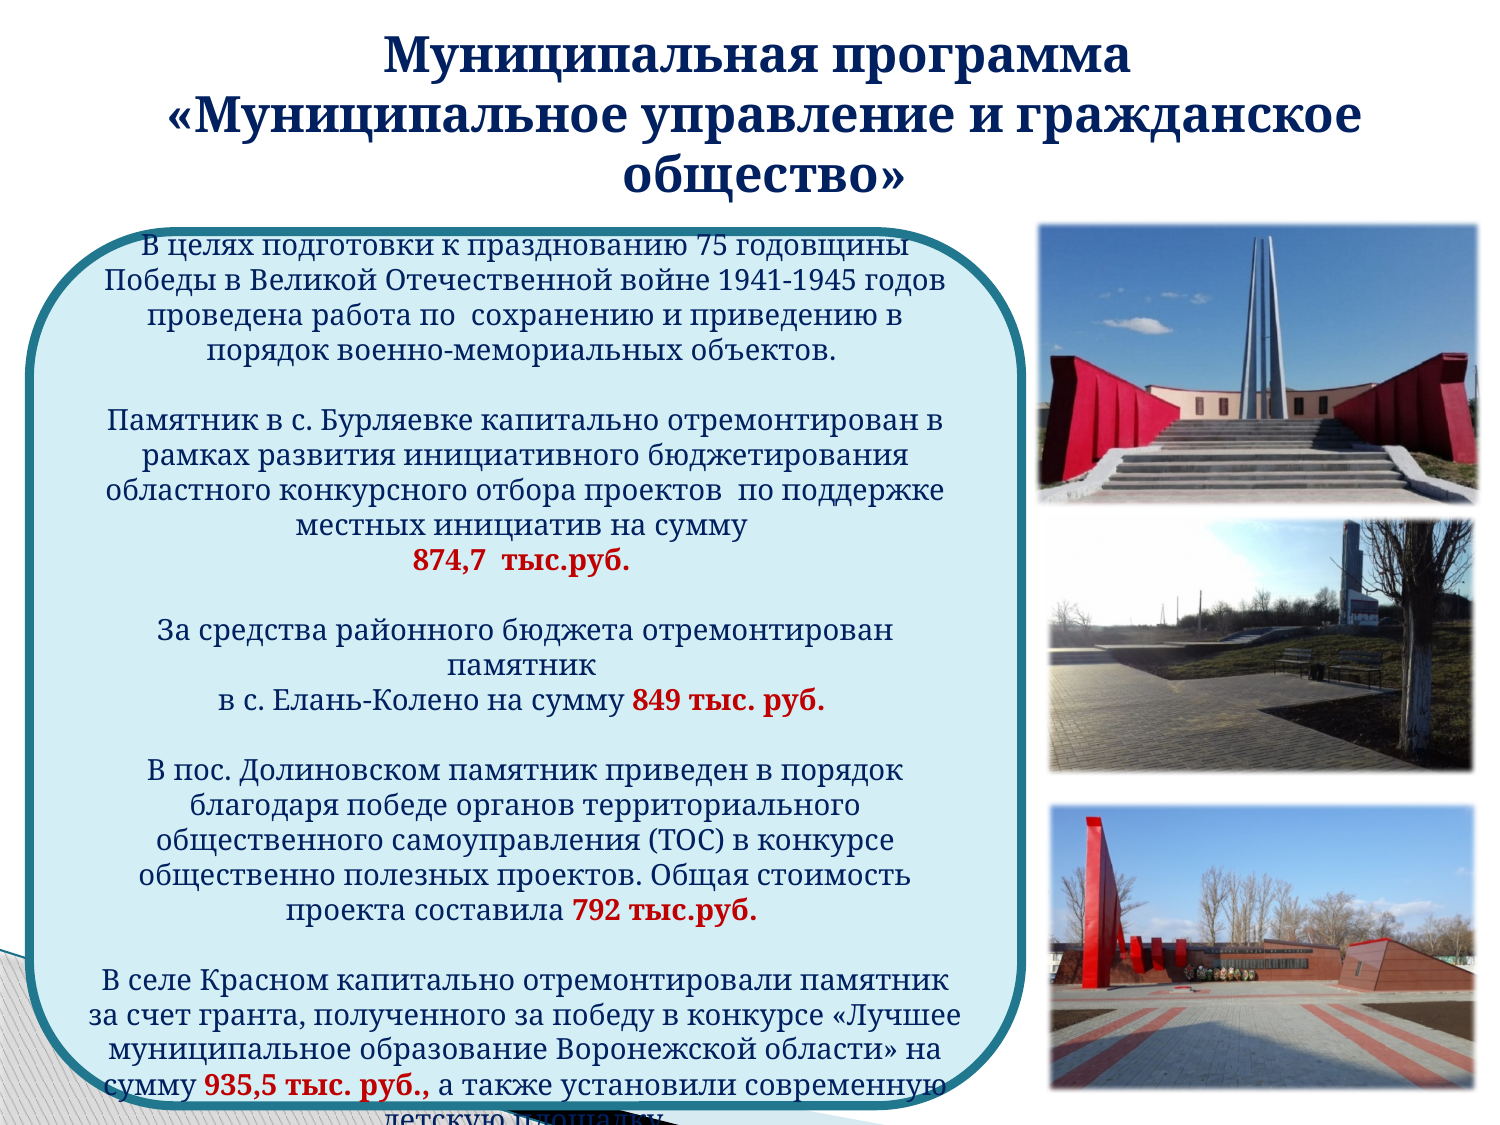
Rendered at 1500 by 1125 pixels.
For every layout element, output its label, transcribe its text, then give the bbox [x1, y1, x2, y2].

picture [1045, 514, 1477, 776]
title Муниципальная программа «Муниципальное управление и гражданское общество» [29, 19, 1500, 207]
picture [1033, 219, 1483, 509]
picture [1045, 799, 1479, 1095]
text_box В целях подготовки к празднованию 75 годовщины Победы в Великой Отечественной войне 1941-1945 годов проведена работа по сохранению и приведению в порядок военно-мемориальных объектов. Памятник в с. Бурляевке капитально отремонтирован в рамках развития инициативного бюджетирования областного конкурсного отбора проектов по поддержке местных инициатив на сумму 874,7 тыс.руб. За средства районного бюджета отремонтирован памятник в с. Елань-Колено на сумму 849 тыс. руб. В пос. Долиновском памятник приведен в порядок благодаря победе органов территориального общественного самоуправления (ТОС) в конкурсе общественно полезных проектов. Общая стоимость проекта составила 792 тыс.руб. В селе Красном капитально отремонтировали памятник за счет гранта, полученного за победу в конкурсе «Лучшее муниципальное образование Воронежской области» на сумму 935,5 тыс. руб., а также установили современную детскую площадку. [24, 227, 1027, 1111]
